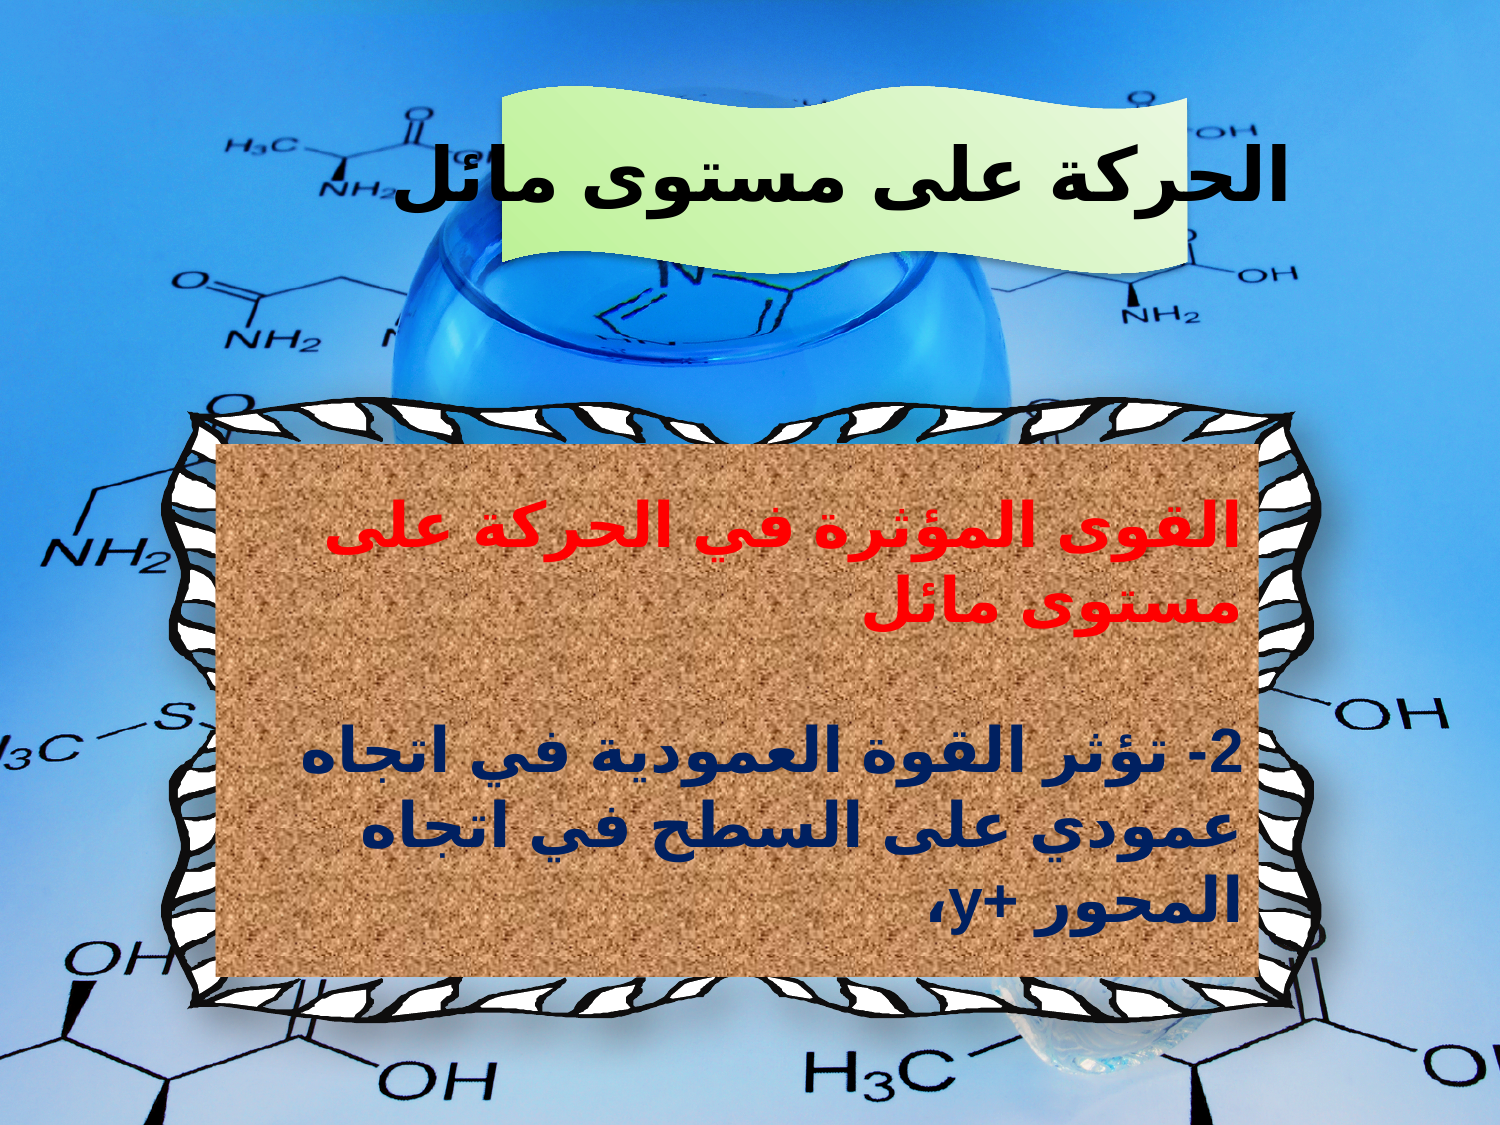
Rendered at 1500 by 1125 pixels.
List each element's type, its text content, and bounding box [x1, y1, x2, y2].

text_box الحركة على مستوى مائل [375, 119, 1308, 224]
picture [0, 0, 1500, 1125]
text_box [500, 84, 1190, 119]
text_box [500, 224, 1190, 276]
